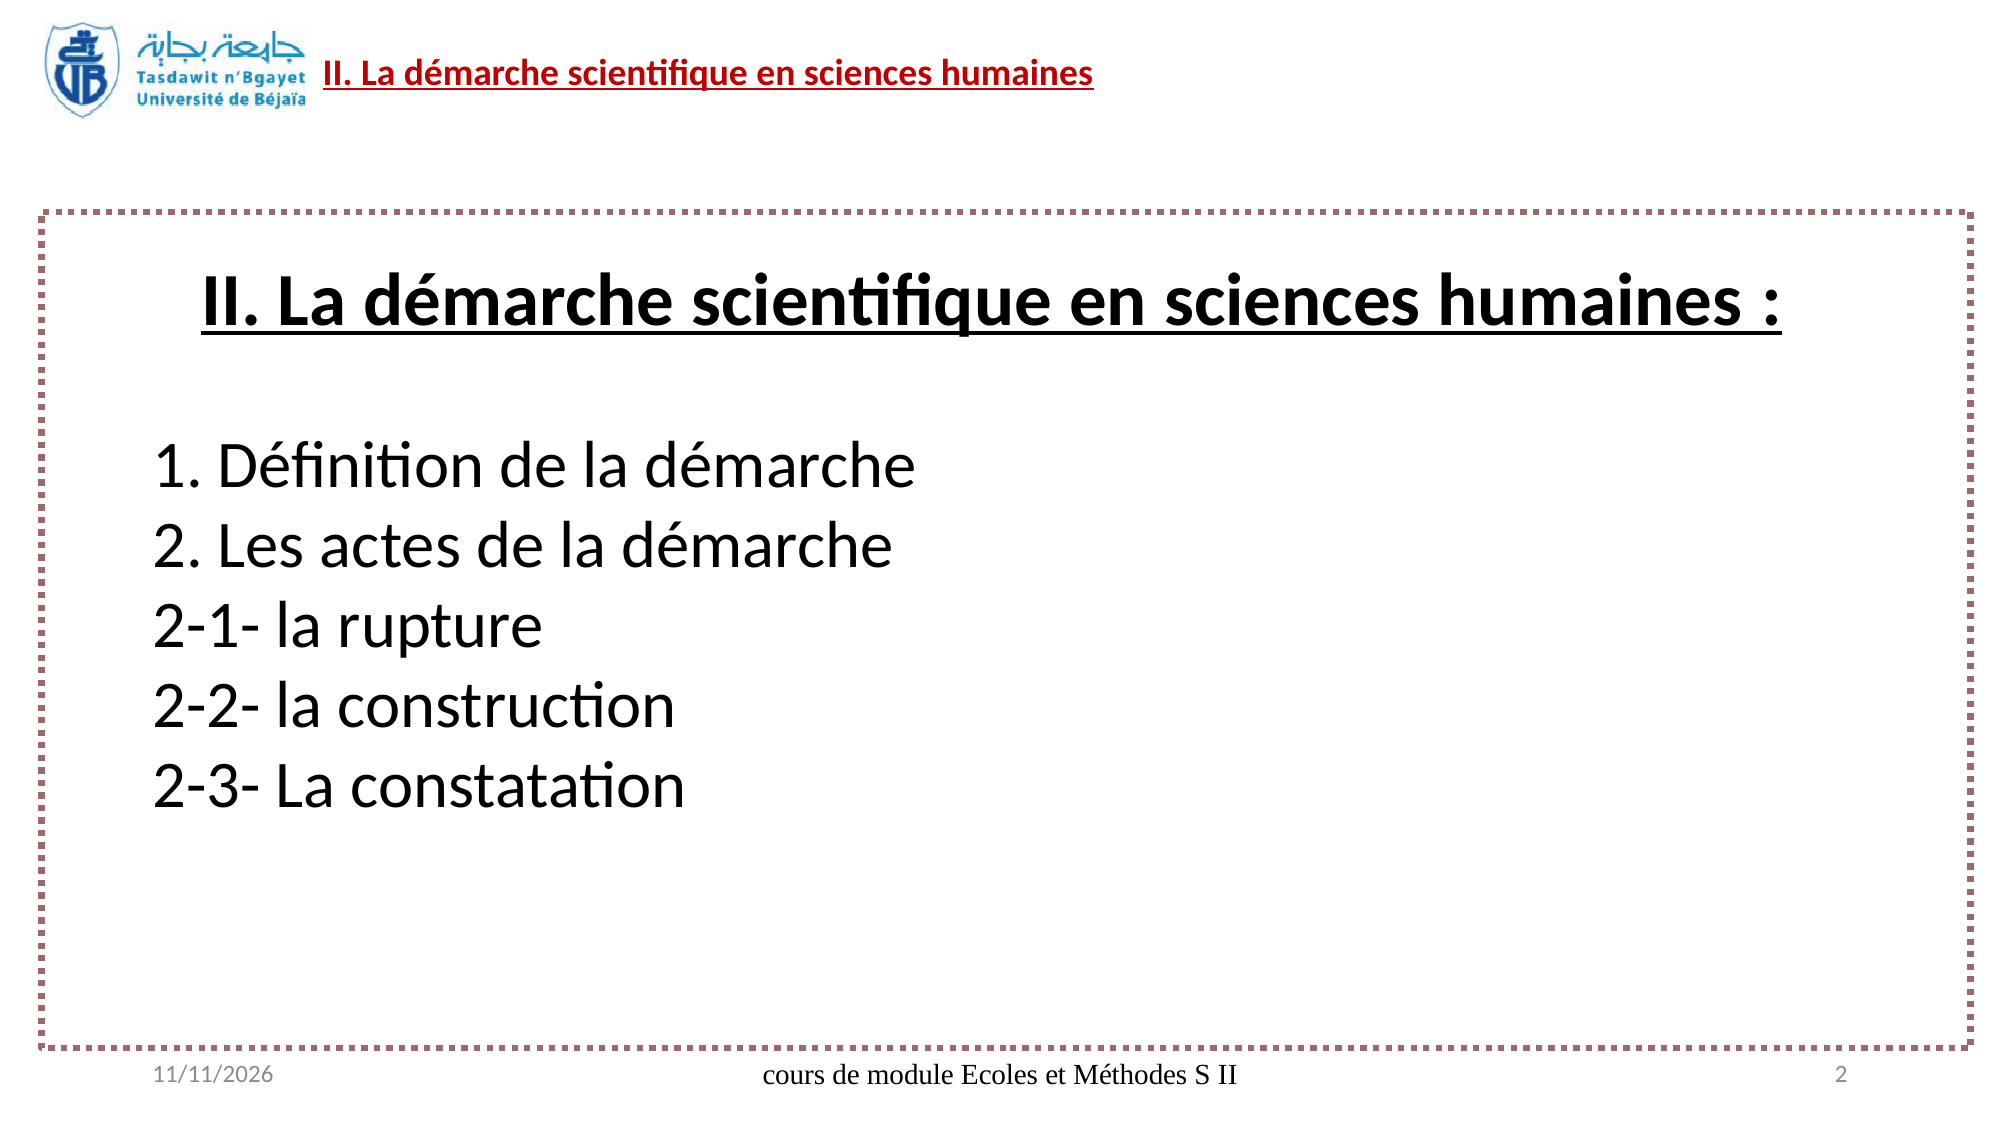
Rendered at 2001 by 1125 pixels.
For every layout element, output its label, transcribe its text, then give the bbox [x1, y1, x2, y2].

text_box II. La démarche scientifique en sciences humaines : 1. Définition de la démarche 2. Les actes de la démarche 2-1- la rupture 2-2- la construction 2-3- La constatation [137, 243, 1846, 829]
picture [44, 22, 306, 119]
slide_number 2 [1412, 1049, 1863, 1103]
text_box [40, 211, 1972, 1050]
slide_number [137, 1049, 588, 1103]
footer cours de module Ecoles et Méthodes S II [662, 1049, 1338, 1103]
